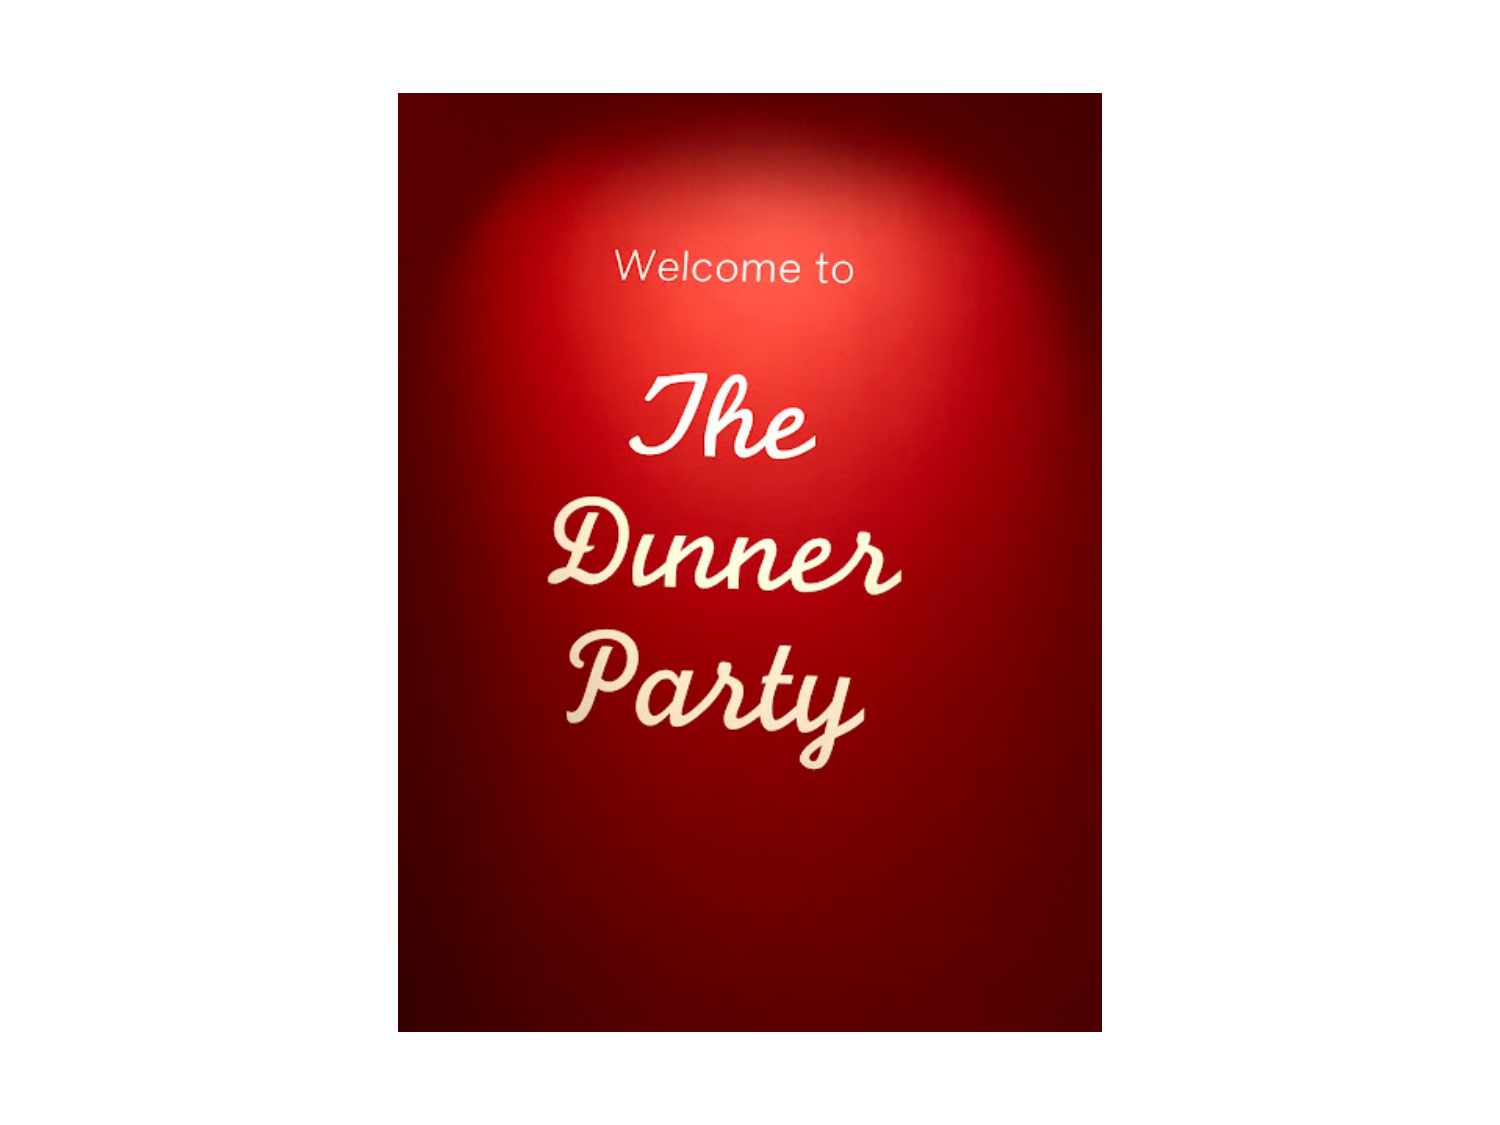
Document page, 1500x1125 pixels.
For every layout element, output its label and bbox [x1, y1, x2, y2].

picture [398, 93, 1102, 1032]
